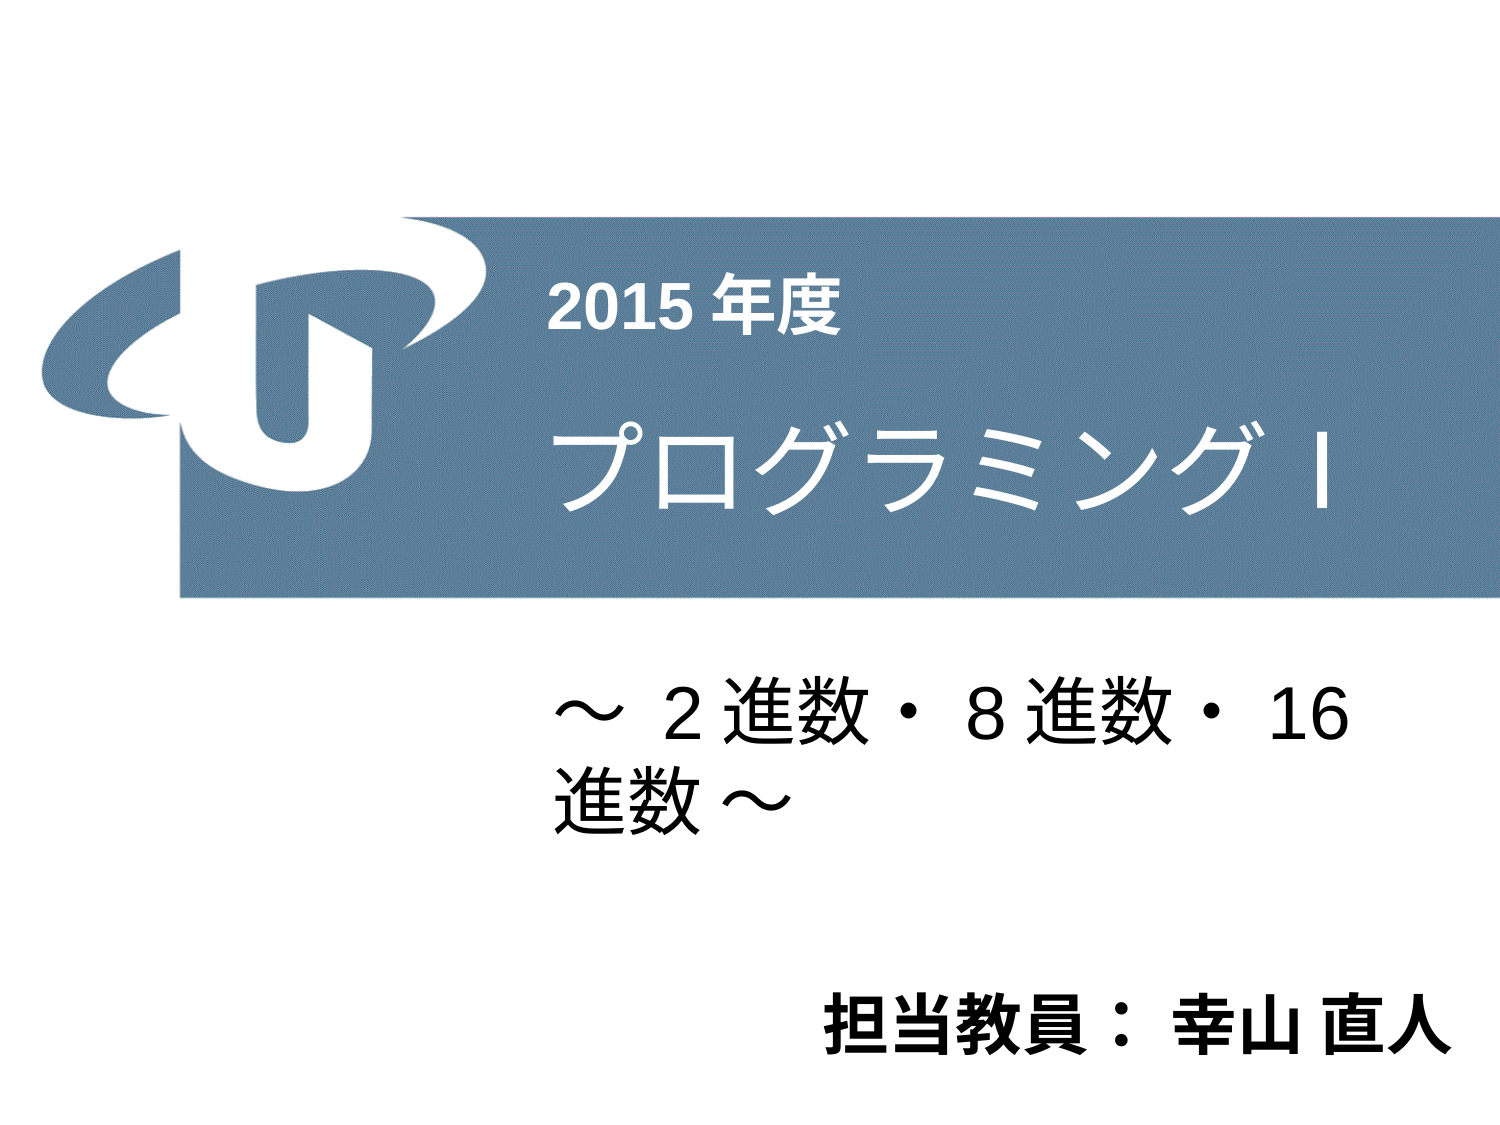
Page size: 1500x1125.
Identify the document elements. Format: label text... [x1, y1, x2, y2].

subtitle ～ 2進数・8進数・16進数 ～ [537, 657, 1459, 780]
picture [0, 0, 1500, 1125]
title プログラミングⅠ [525, 370, 1471, 563]
text_box 2015年度 [531, 255, 859, 351]
